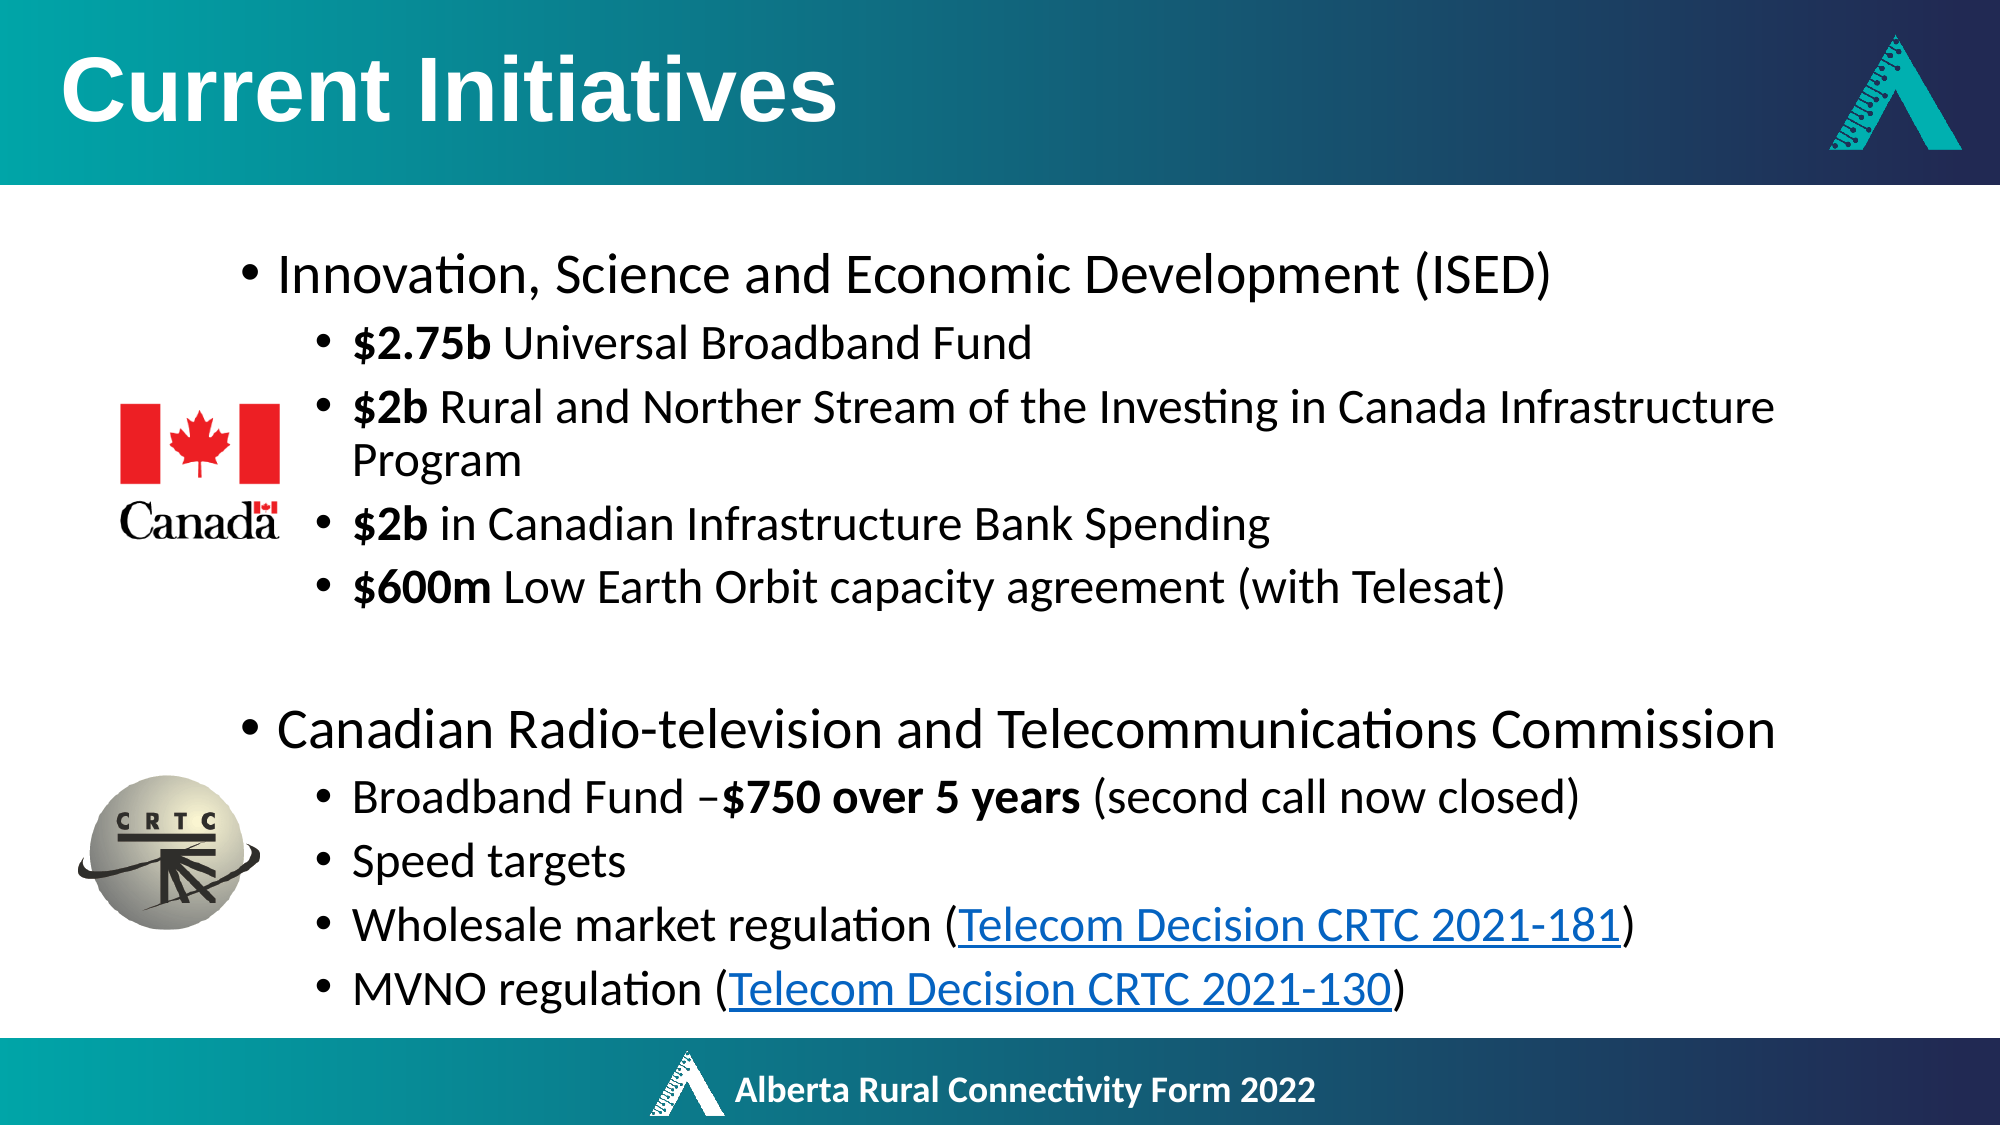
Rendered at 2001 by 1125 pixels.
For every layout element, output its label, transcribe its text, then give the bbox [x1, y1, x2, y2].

picture [93, 365, 305, 577]
text_box Innovation, Science and Economic Development (ISED) $2.75b Universal Broadband Fund $2b Rural and Norther Stream of the Investing in Canada Infrastructure Program $2b in Canadian Infrastructure Bank Spending $600m Low Earth Orbit capacity agreement (with Telesat) Canadian Radio-television and Telecommunications Commission Broadband Fund –$750 over 5 years (second call now closed) Speed targets Wholesale market regulation (Telecom Decision CRTC 2021-181) MVNO regulation (Telecom Decision CRTC 2021-130) [225, 236, 1823, 1025]
picture [78, 775, 260, 930]
picture [0, 1028, 2000, 1125]
picture [0, 0, 2000, 185]
